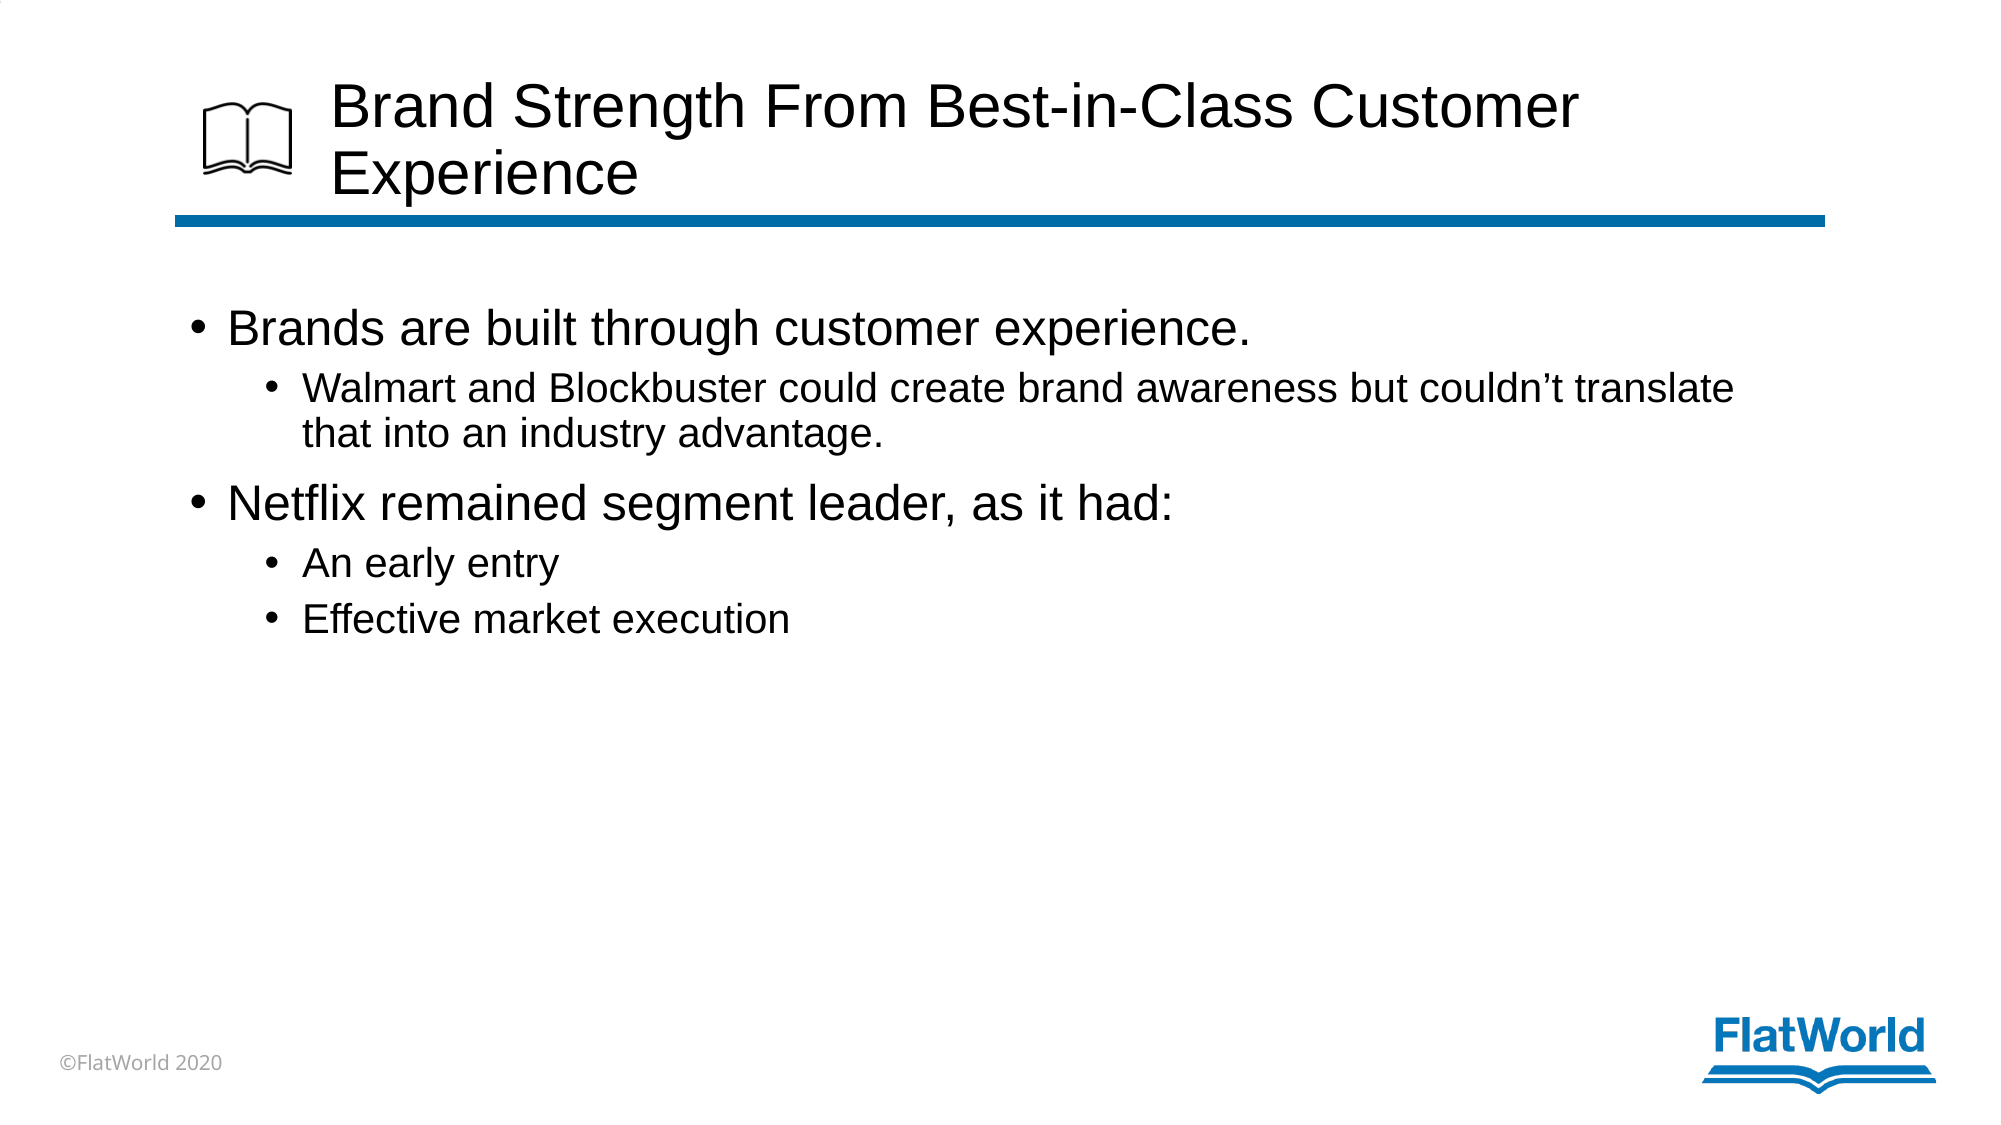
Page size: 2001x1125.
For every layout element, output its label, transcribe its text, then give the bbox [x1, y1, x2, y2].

text_box Brand Strength From Best-in-Class Customer Experience [315, 66, 1825, 215]
picture [203, 94, 292, 183]
